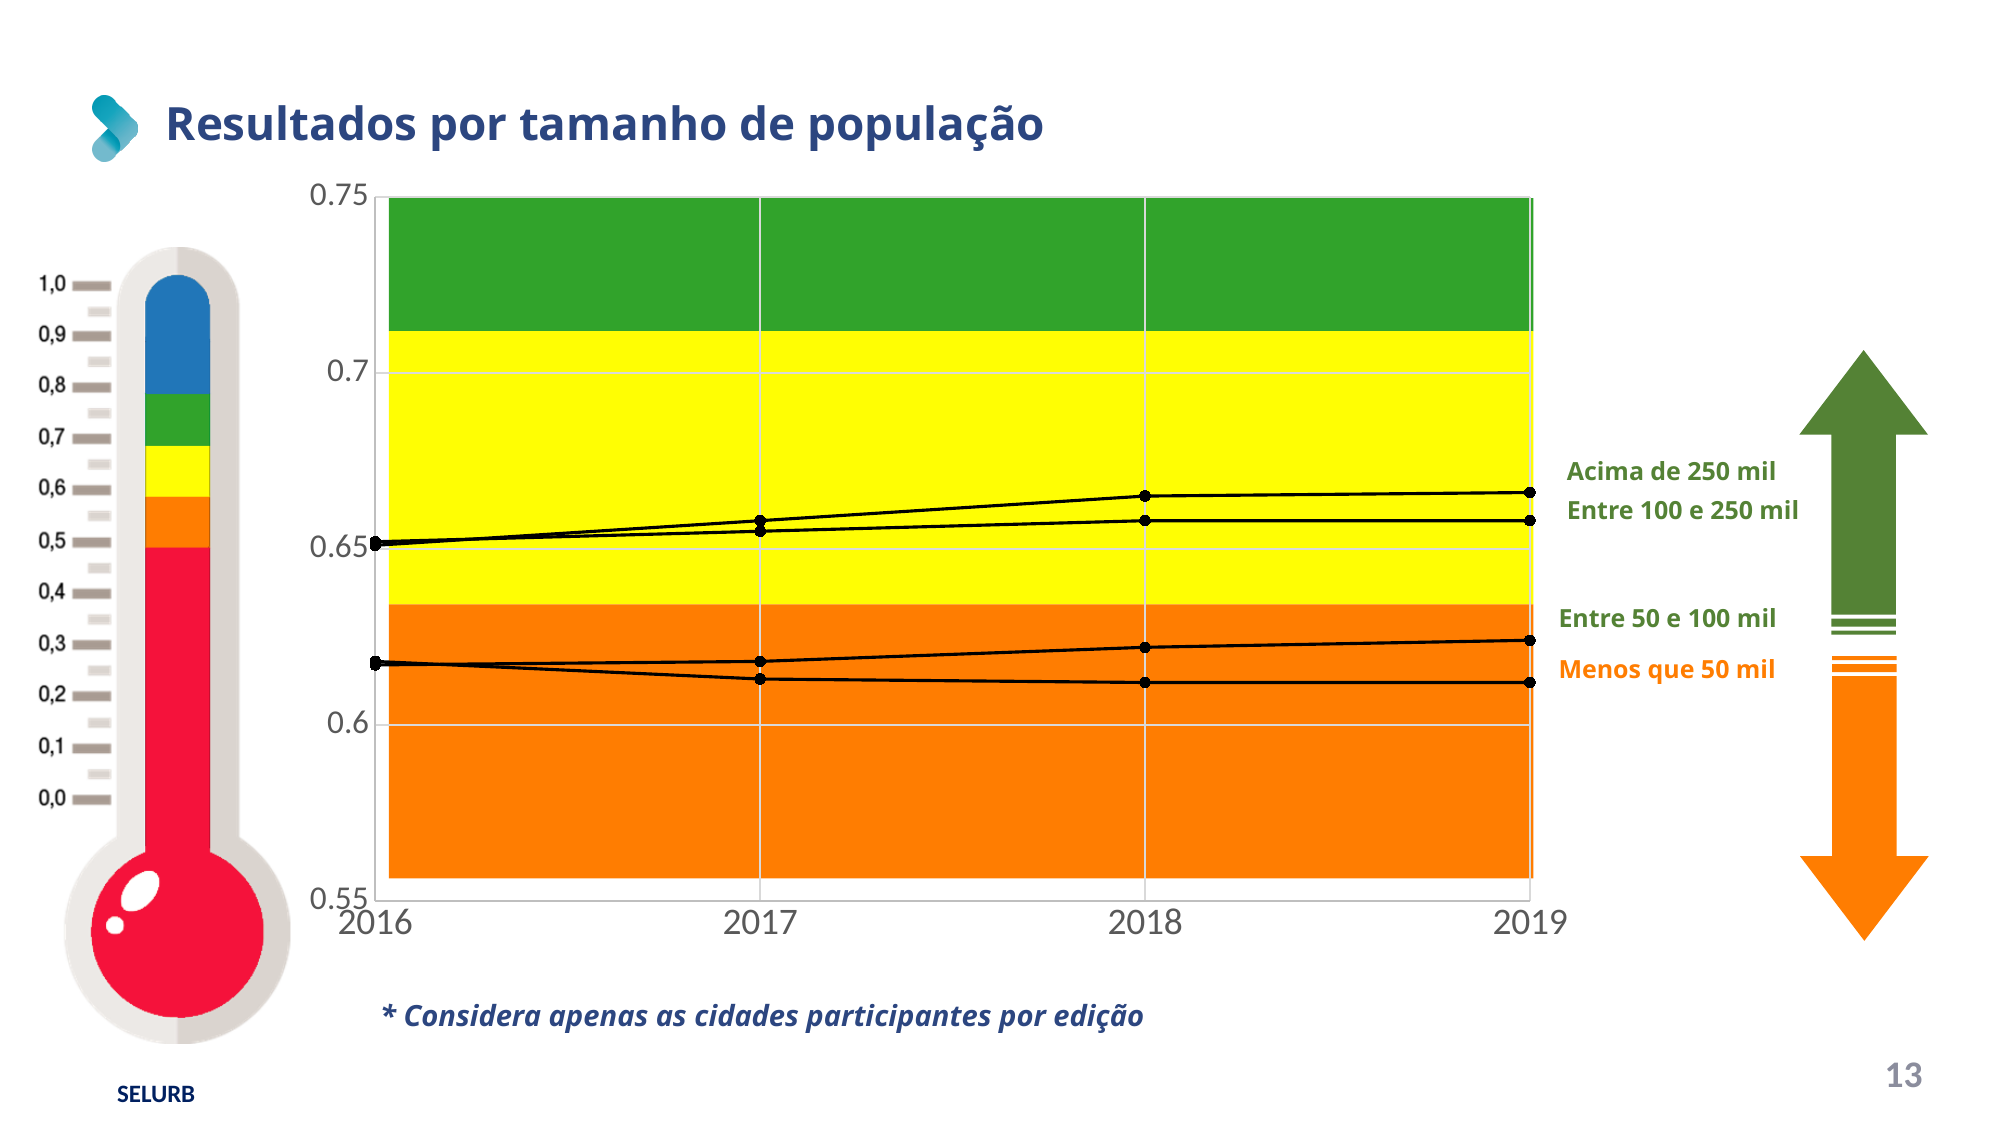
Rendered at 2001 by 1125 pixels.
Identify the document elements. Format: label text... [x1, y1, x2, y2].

text_box Entre 100 e 250 mil [1594, 490, 1830, 546]
text_box Acima de 250 mil [1594, 451, 1830, 490]
slide_number 13 [1487, 1042, 1938, 1103]
text_box * Considera apenas as cidades participantes por edição [364, 993, 1924, 1066]
text_box [1797, 348, 1931, 616]
text_box [1831, 663, 1898, 673]
chart [283, 164, 1594, 961]
text_box [1831, 655, 1898, 661]
text_box Menos que 50 mil [1594, 649, 1871, 705]
text_box Resultados por tamanho de população [151, 93, 1710, 165]
picture [76, 81, 151, 172]
text_box [1830, 618, 1897, 628]
text_box Entre 50 e 100 mil [1594, 598, 1871, 649]
text_box [1830, 630, 1897, 636]
picture [2, 247, 323, 1044]
text_box [1797, 675, 1931, 943]
